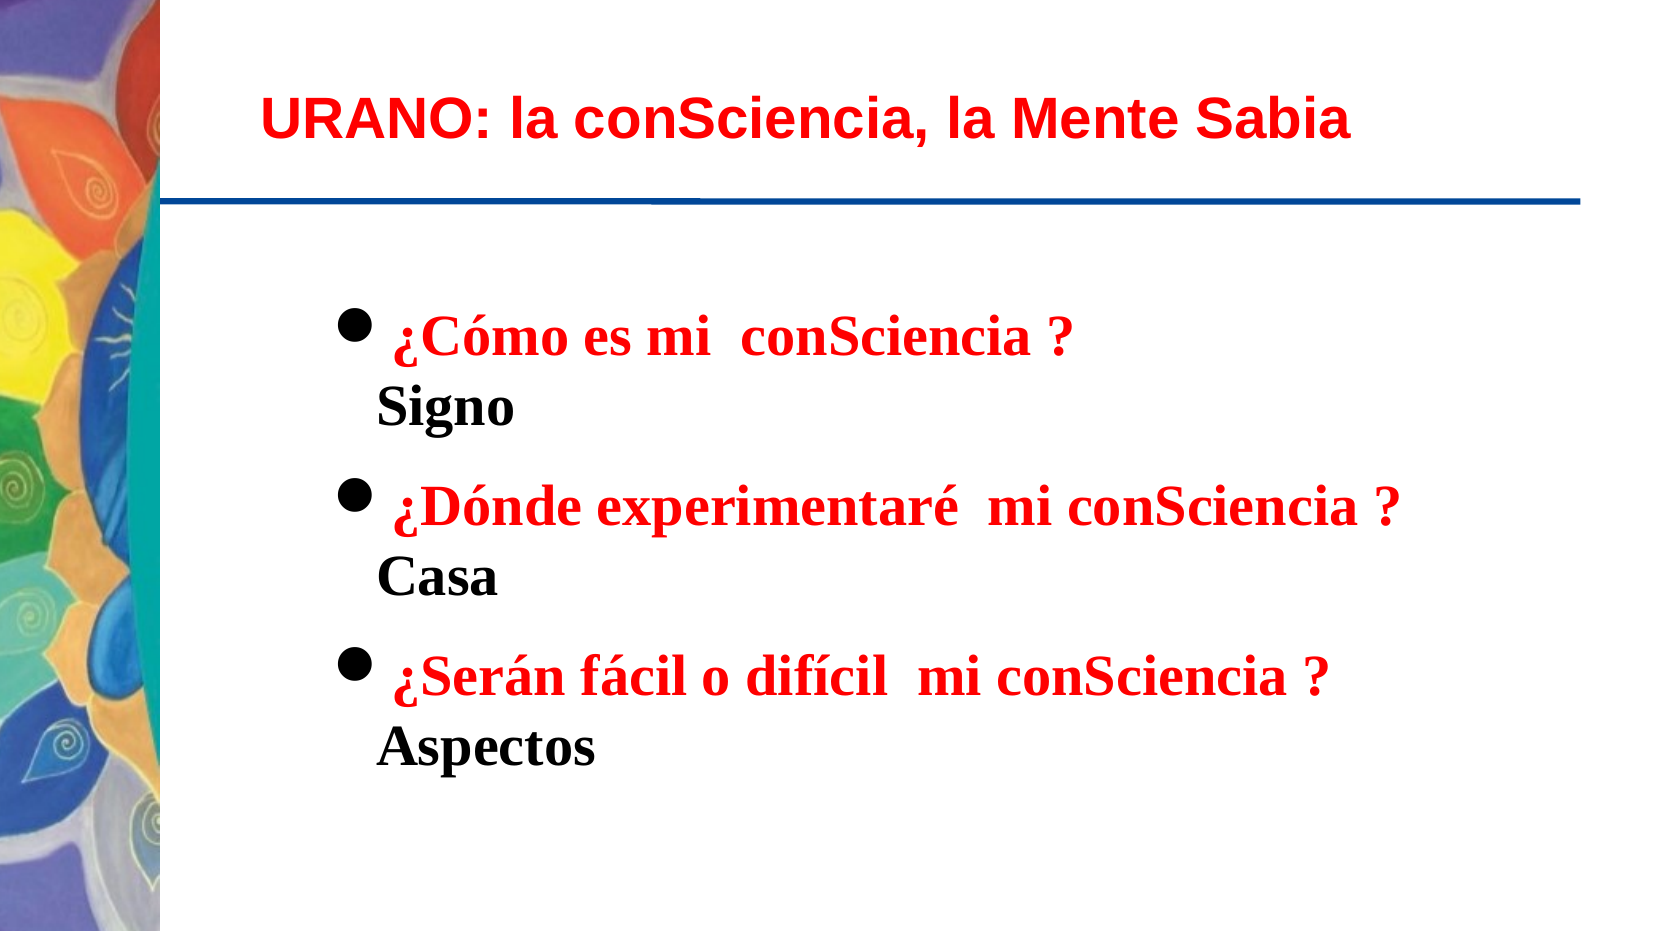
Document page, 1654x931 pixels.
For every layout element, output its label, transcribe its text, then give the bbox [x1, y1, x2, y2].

picture [0, 0, 160, 931]
text_box ¿Cómo es mi conSciencia ? Signo ¿Dónde experimentaré mi conSciencia ? Casa ¿Serán fácil o difícil mi conSciencia ? Aspectos [319, 289, 1524, 931]
text_box URANO: la conSciencia, la Mente Sabia [163, 37, 1637, 193]
